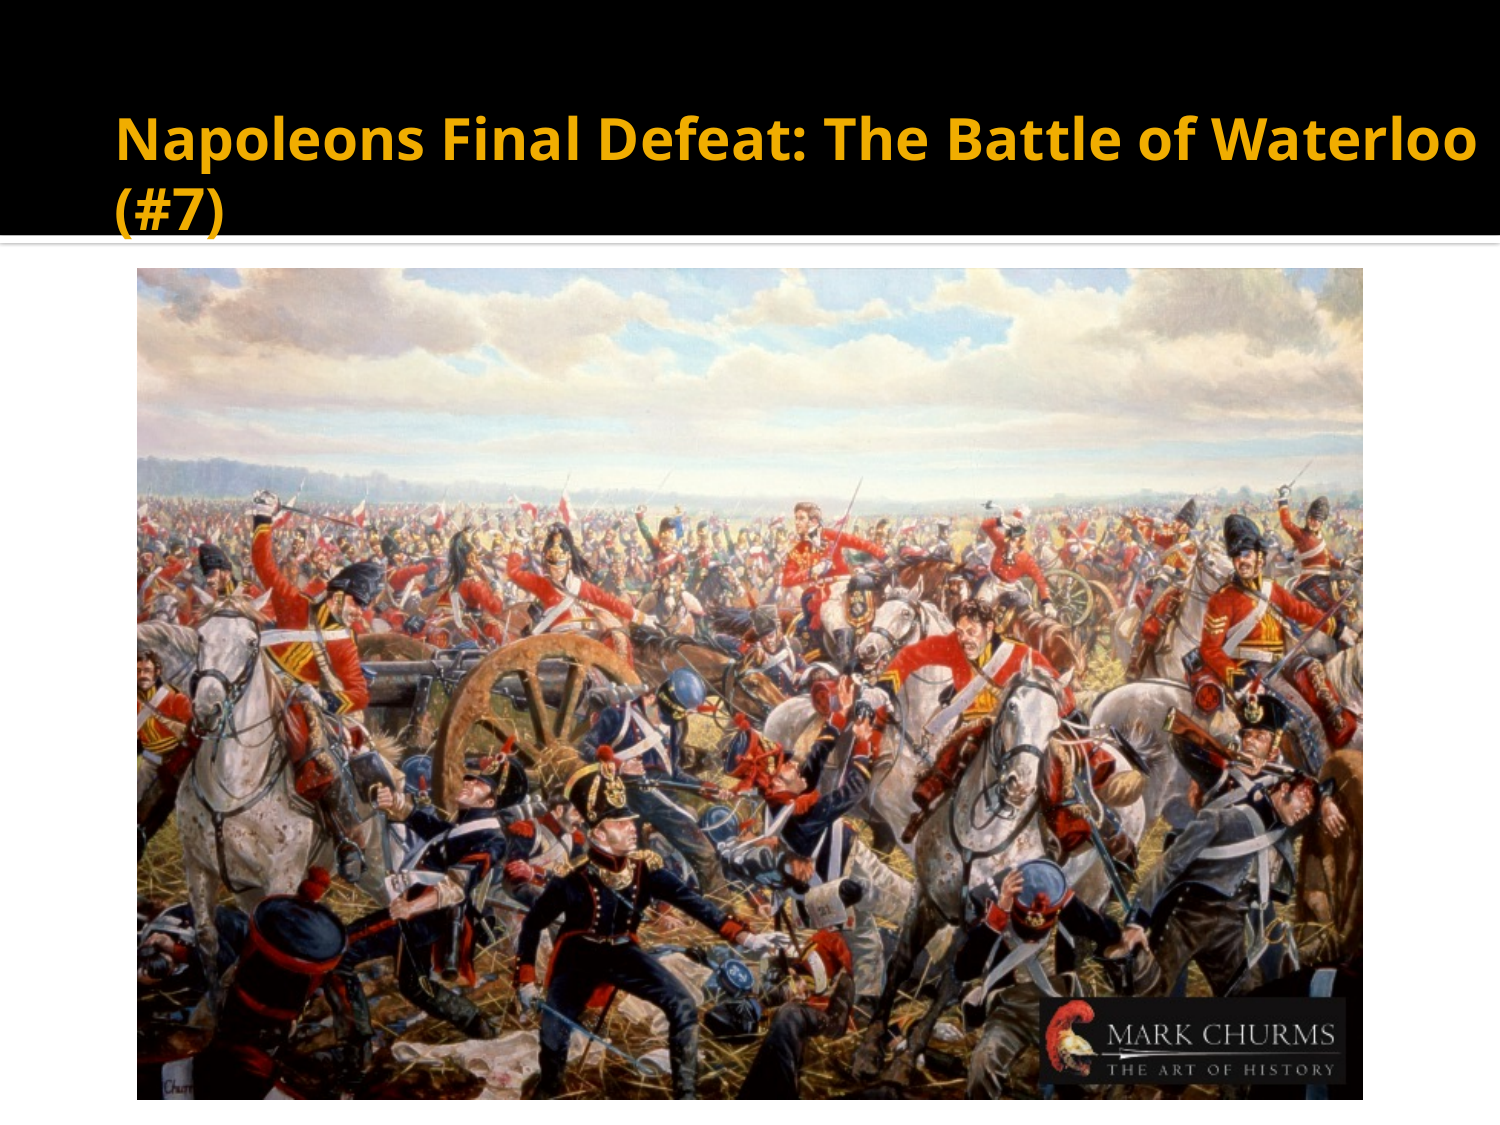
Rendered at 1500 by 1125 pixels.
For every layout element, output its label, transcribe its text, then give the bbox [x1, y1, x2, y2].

picture [137, 268, 1363, 1100]
title Napoleons Final Defeat: The Battle of Waterloo (#7) [99, 69, 1500, 275]
